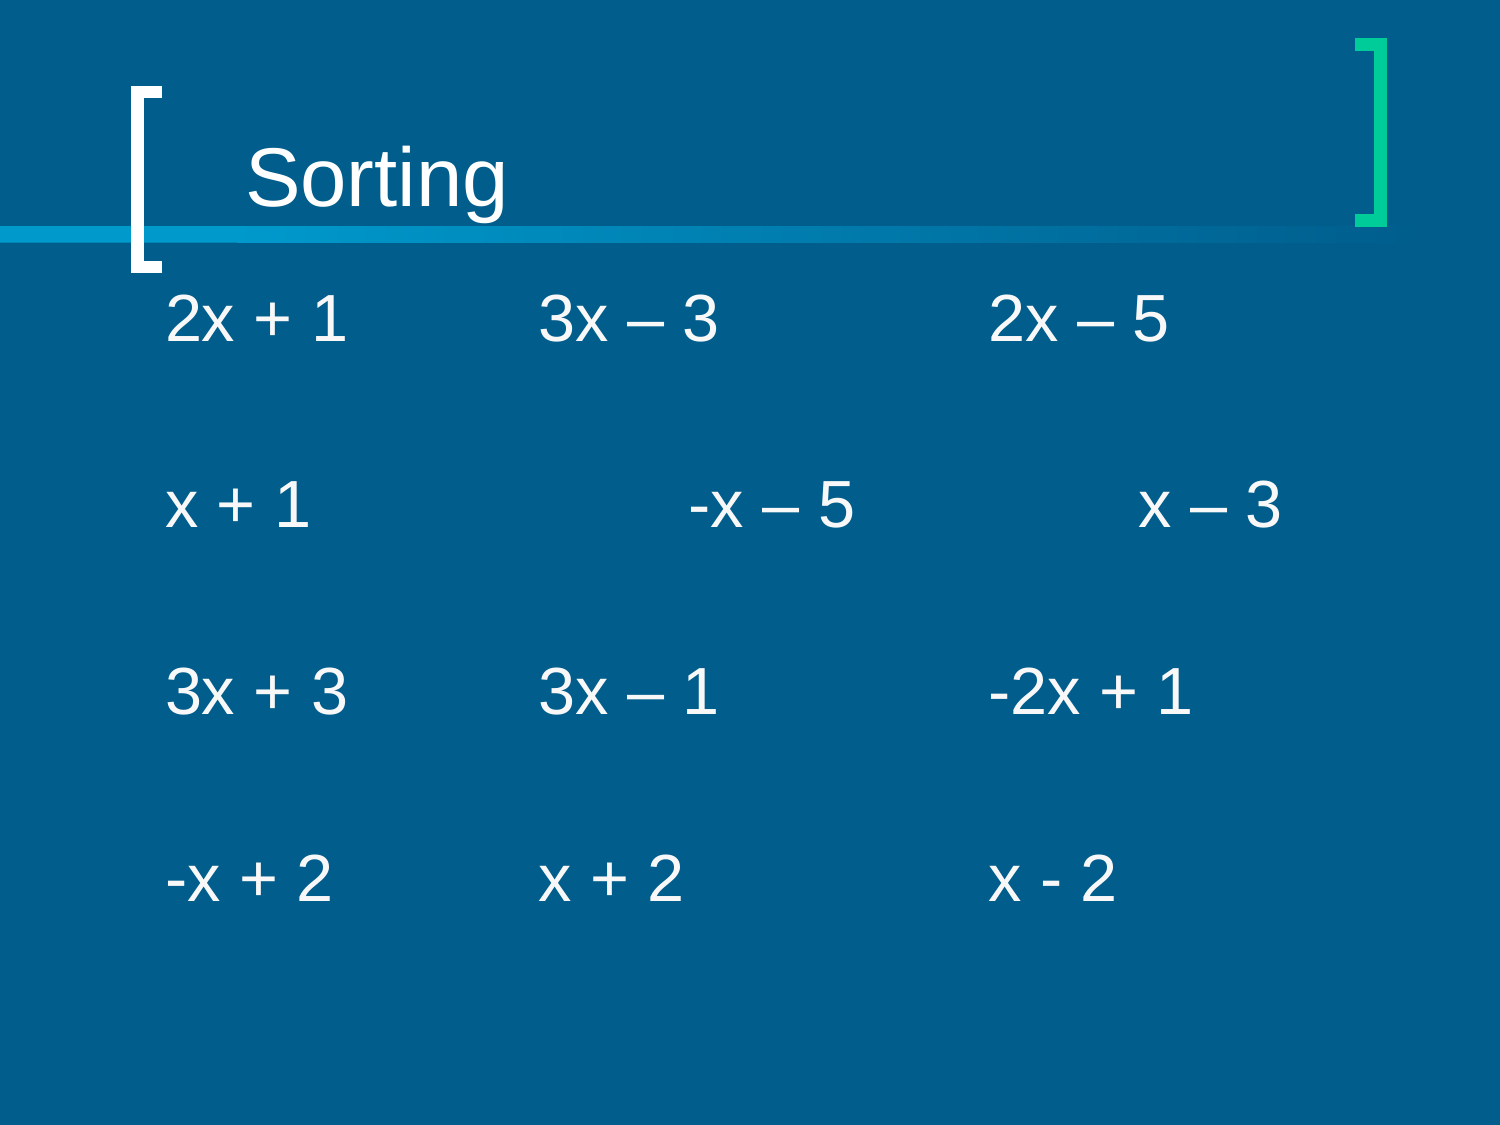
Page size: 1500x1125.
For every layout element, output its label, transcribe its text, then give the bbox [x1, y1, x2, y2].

list 2x + 1 3x – 3 2x – 5 x + 1 -x – 5 x – 3 3x + 3 3x – 1 -2x + 1 -x + 2 x + 2 x - 2 [149, 266, 1500, 1010]
title Sorting [229, 42, 1451, 231]
